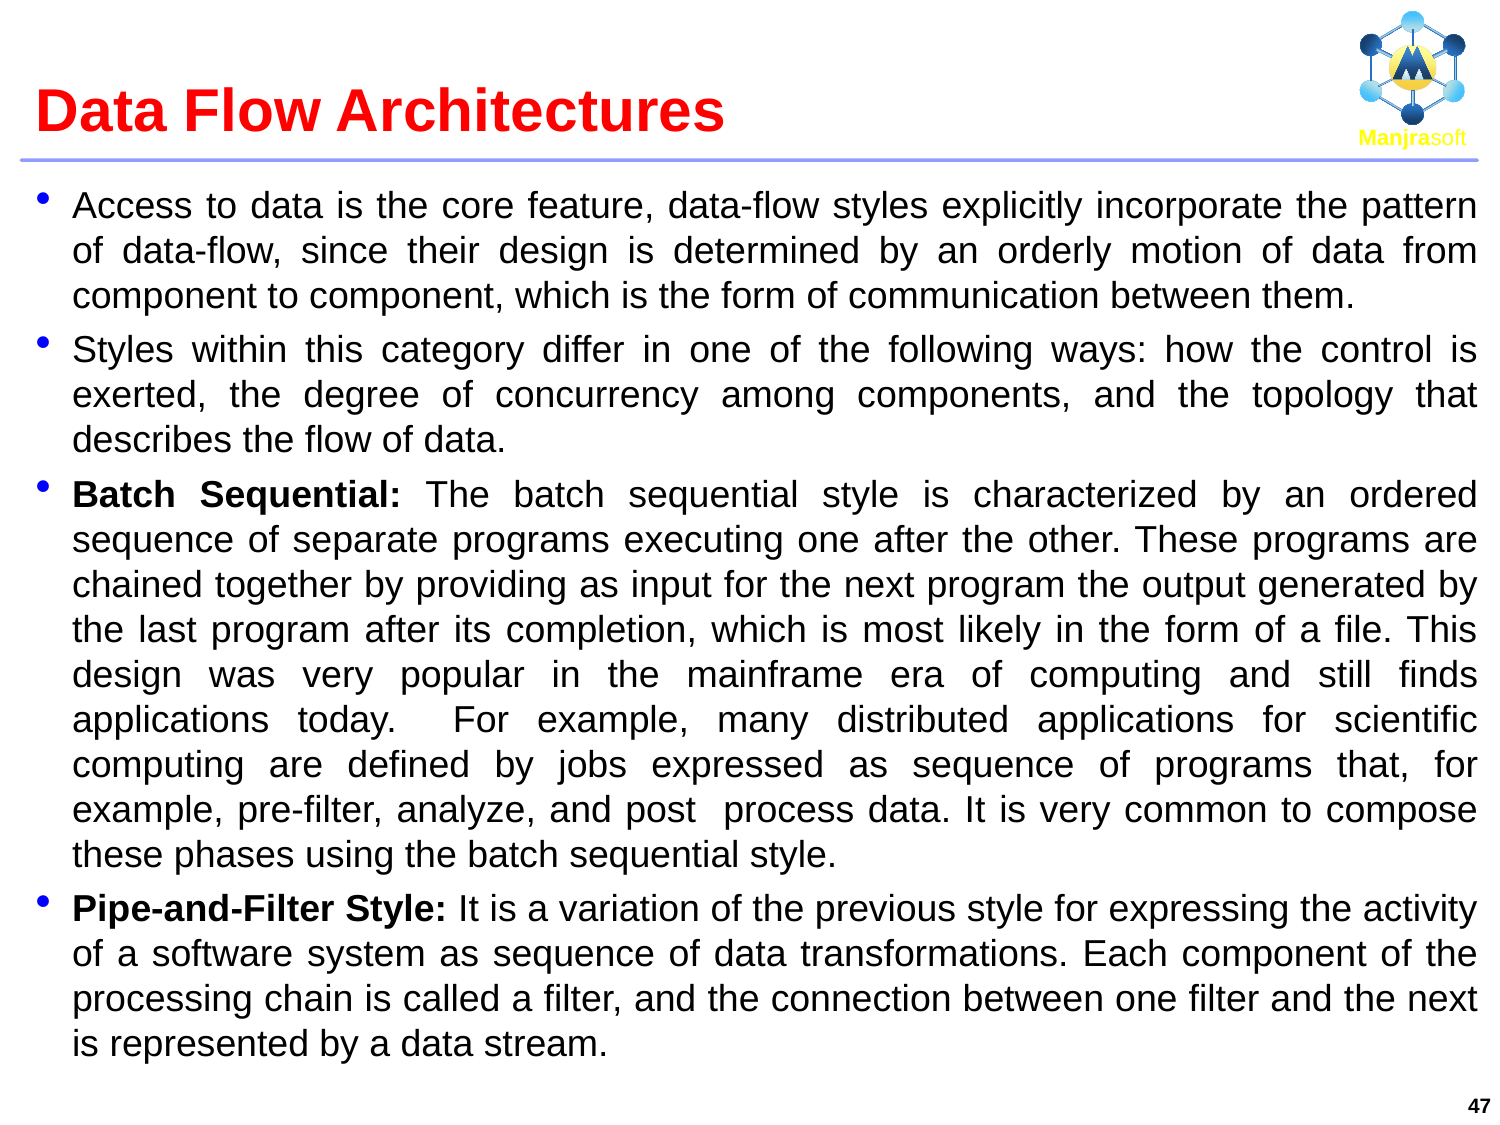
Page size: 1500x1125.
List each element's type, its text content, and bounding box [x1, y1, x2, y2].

list Access to data is the core feature, data-flow styles explicitly incorporate the pattern of data-flow, since their design is determined by an orderly motion of data from component to component, which is the form of communication between them. Styles within this category differ in one of the following ways: how the control is exerted, the degree of concurrency among components, and the topology that describes the flow of data. Batch Sequential: The batch sequential style is characterized by an ordered sequence of separate programs executing one after the other. These programs are chained together by providing as input for the next program the output generated by the last program after its completion, which is most likely in the form of a file. This design was very popular in the mainframe era of computing and still finds applications today. For example, many distributed applications for scientific computing are defined by jobs expressed as sequence of programs that, for example, pre-filter, analyze, and post process data. It is very common to compose these phases using the batch sequential style. Pipe-and-Filter Style: It is a variation of the previous style for expressing the activity of a software system as sequence of data transformations. Each component of the processing chain is called a filter, and the connection between one filter and the next is represented by a data stream. [26, 176, 1479, 1092]
footer [0, 1096, 1500, 1125]
title Data Flow Architectures [26, 0, 1479, 145]
